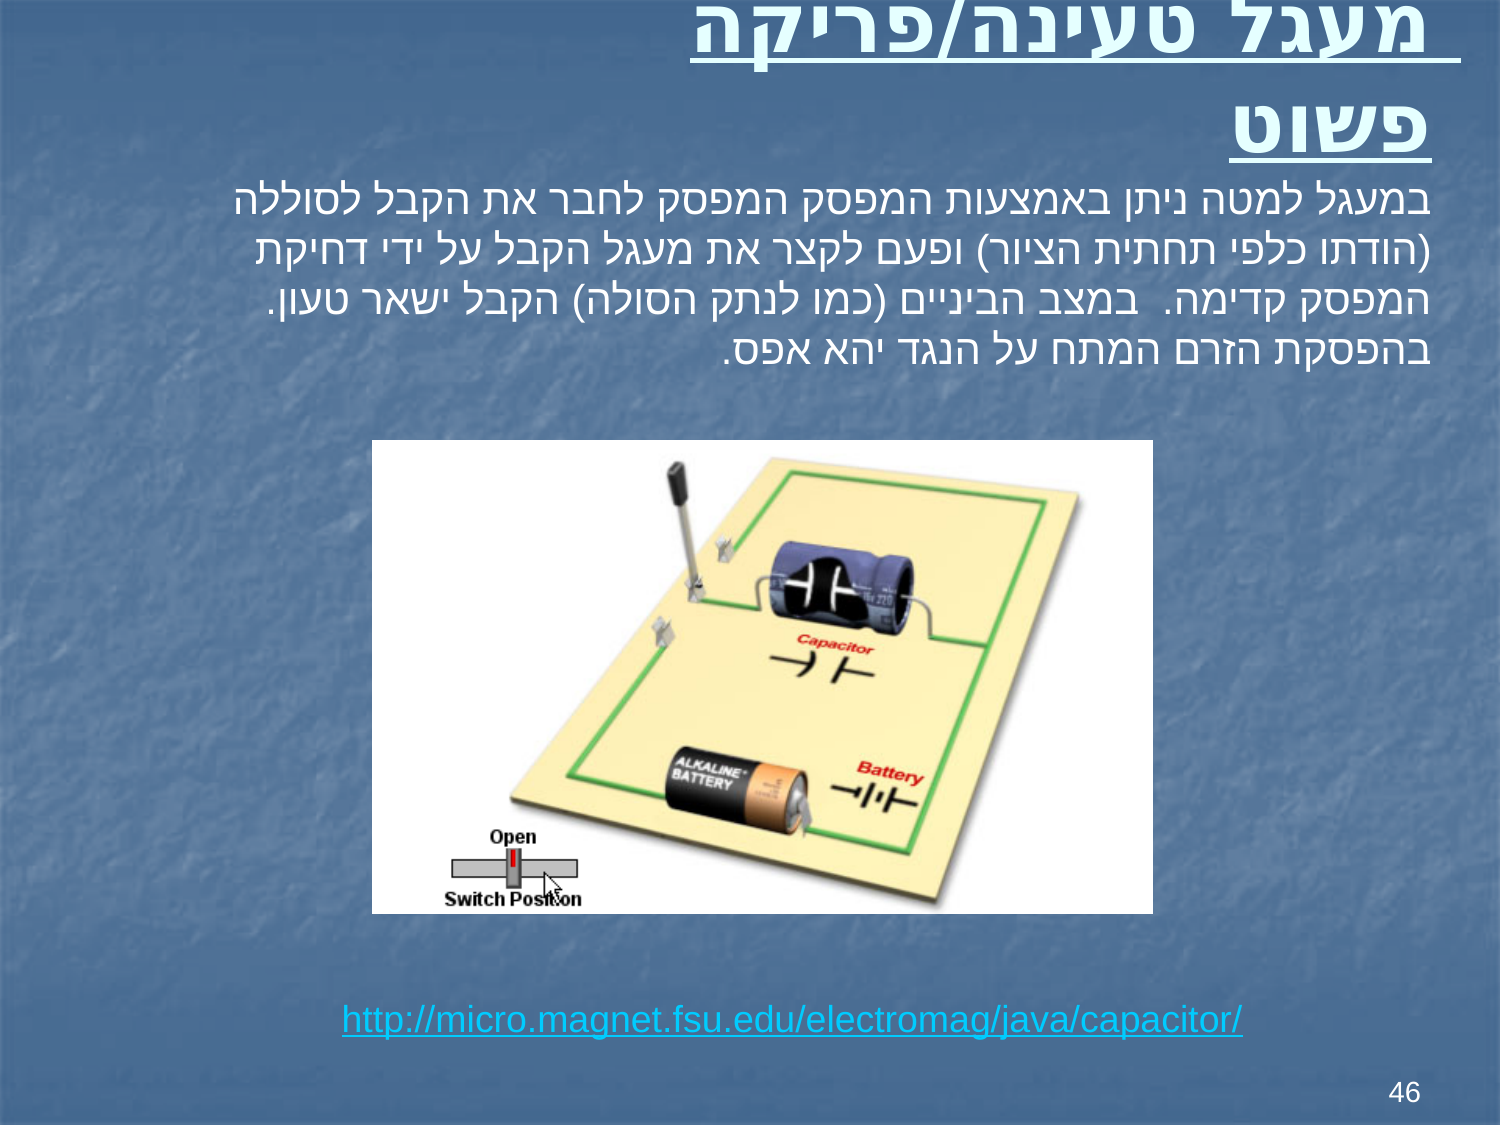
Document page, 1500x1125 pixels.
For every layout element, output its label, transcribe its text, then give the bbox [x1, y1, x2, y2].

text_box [371, 439, 1154, 915]
text_box במעגל למטה ניתן באמצעות המפסק המפסק לחבר את הקבל לסוללה (הודתו כלפי תחתית הציור) ופעם לקצר את מעגל הקבל על ידי דחיקת המפסק קדימה. במצב הביניים (כמו לנתק הסולה) הקבל ישאר טעון. בהפסקת הזרם המתח על הנגד יהא אפס. [100, 165, 1447, 381]
slide_number 46 [1373, 1037, 1478, 1116]
text_box http://micro.magnet.fsu.edu/electromag/java/capacitor/ [194, 987, 1258, 1112]
title מעגל טעינה/פריקה פשוט [532, 0, 1447, 141]
